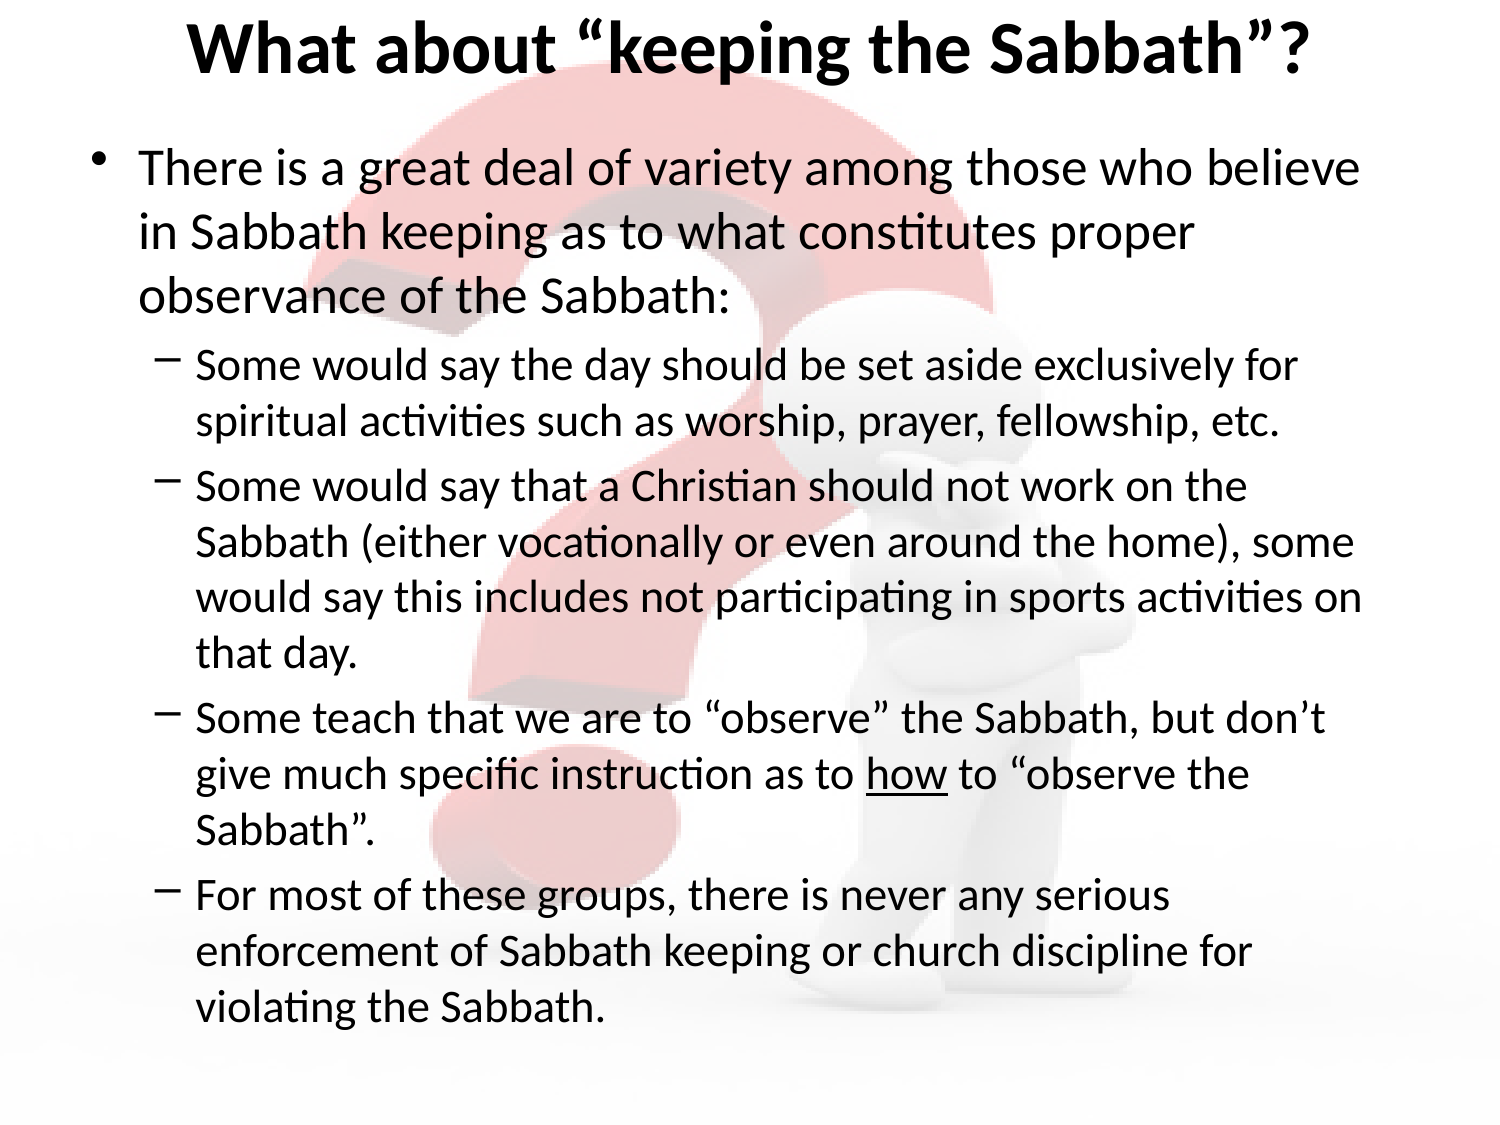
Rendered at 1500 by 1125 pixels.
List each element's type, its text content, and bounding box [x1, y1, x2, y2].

list There is a great deal of variety among those who believe in Sabbath keeping as to what constitutes proper observance of the Sabbath: Some would say the day should be set aside exclusively for spiritual activities such as worship, prayer, fellowship, etc. Some would say that a Christian should not work on the Sabbath (either vocationally or even around the home), some would say this includes not participating in sports activities on that day. Some teach that we are to “observe” the Sabbath, but don’t give much specific instruction as to how to “observe the Sabbath”. For most of these groups, there is never any serious enforcement of Sabbath keeping or church discipline for violating the Sabbath. [74, 124, 1426, 1051]
title What about “keeping the Sabbath”? [74, 0, 1426, 88]
